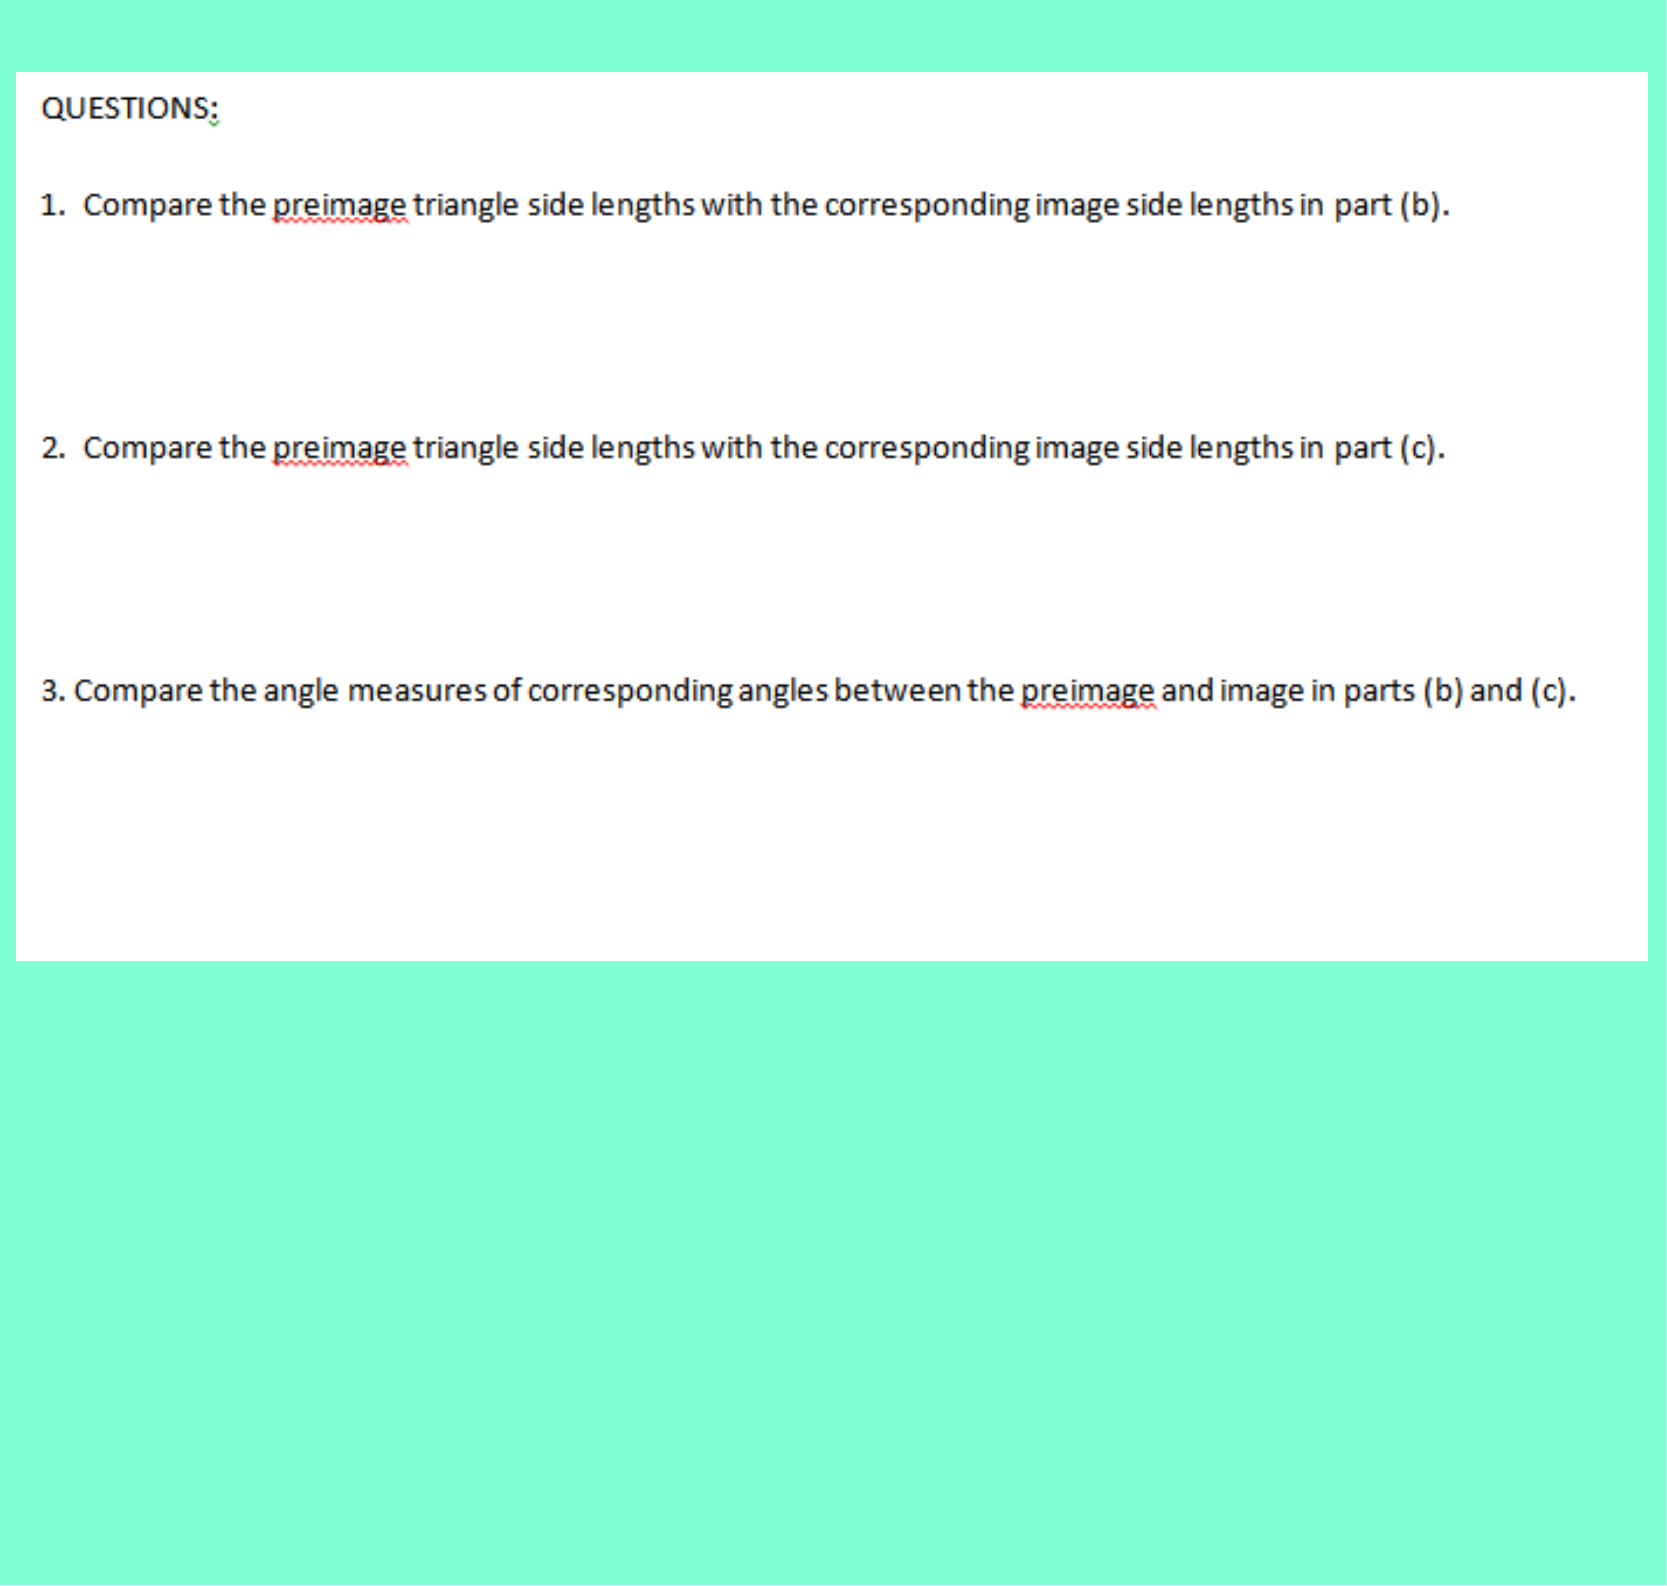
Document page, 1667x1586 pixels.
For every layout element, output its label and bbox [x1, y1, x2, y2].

picture [16, 72, 1648, 961]
